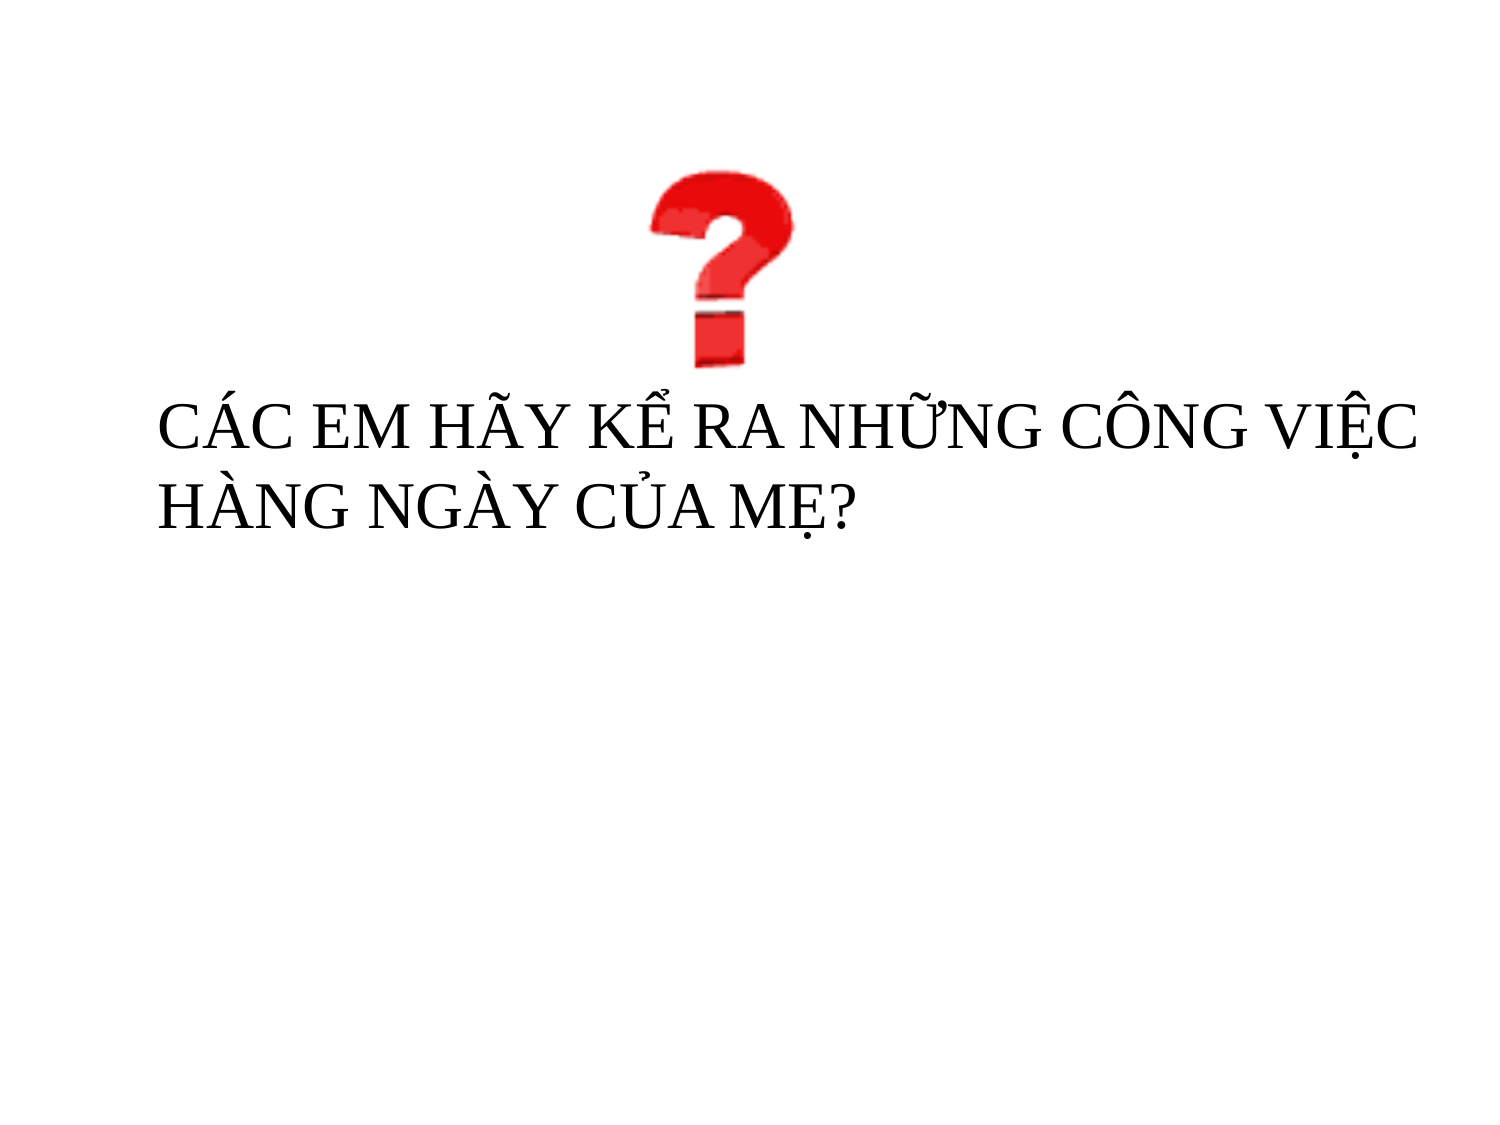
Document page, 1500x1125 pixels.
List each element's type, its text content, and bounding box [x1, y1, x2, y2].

text_box CÁC EM HÃY KỂ RA NHỮNG CÔNG VIỆC HÀNG NGÀY CỦA MẸ? [143, 374, 1453, 550]
picture [637, 124, 813, 417]
